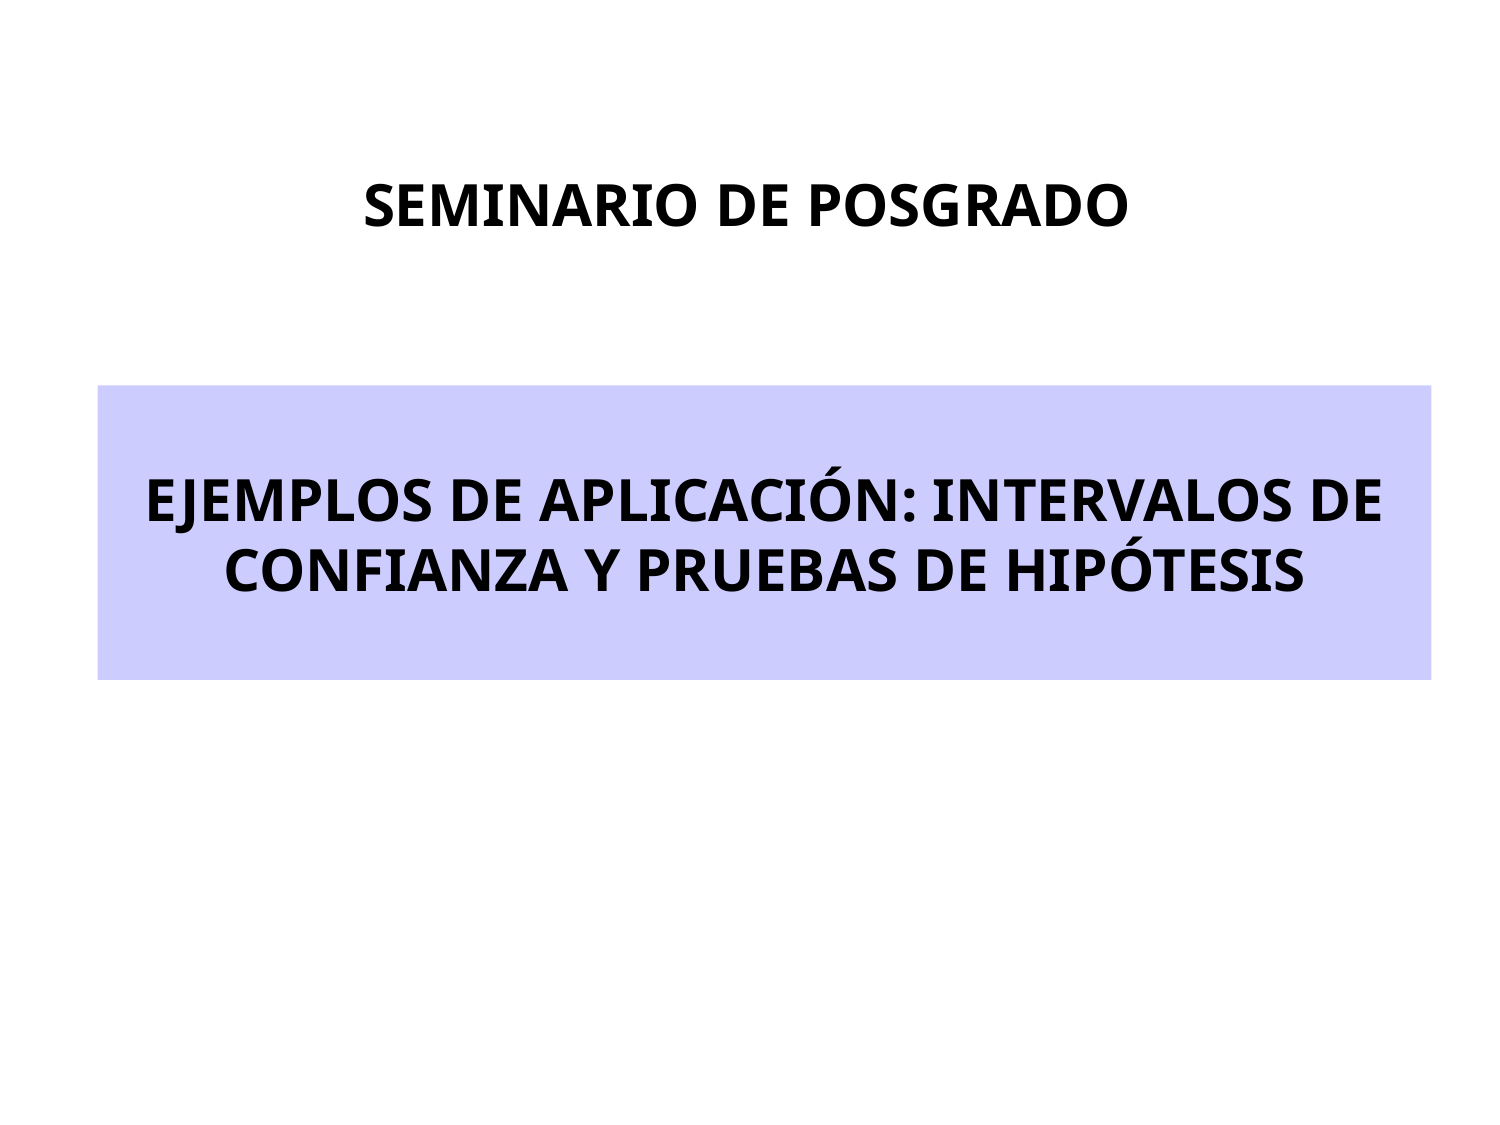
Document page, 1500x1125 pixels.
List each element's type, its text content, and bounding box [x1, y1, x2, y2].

text_box SEMINARIO DE POSGRADO [348, 160, 1306, 246]
text_box EJEMPLOS DE APLICACIÓN: INTERVALOS DE CONFIANZA Y PRUEBAS DE HIPÓTESIS [97, 385, 1432, 680]
